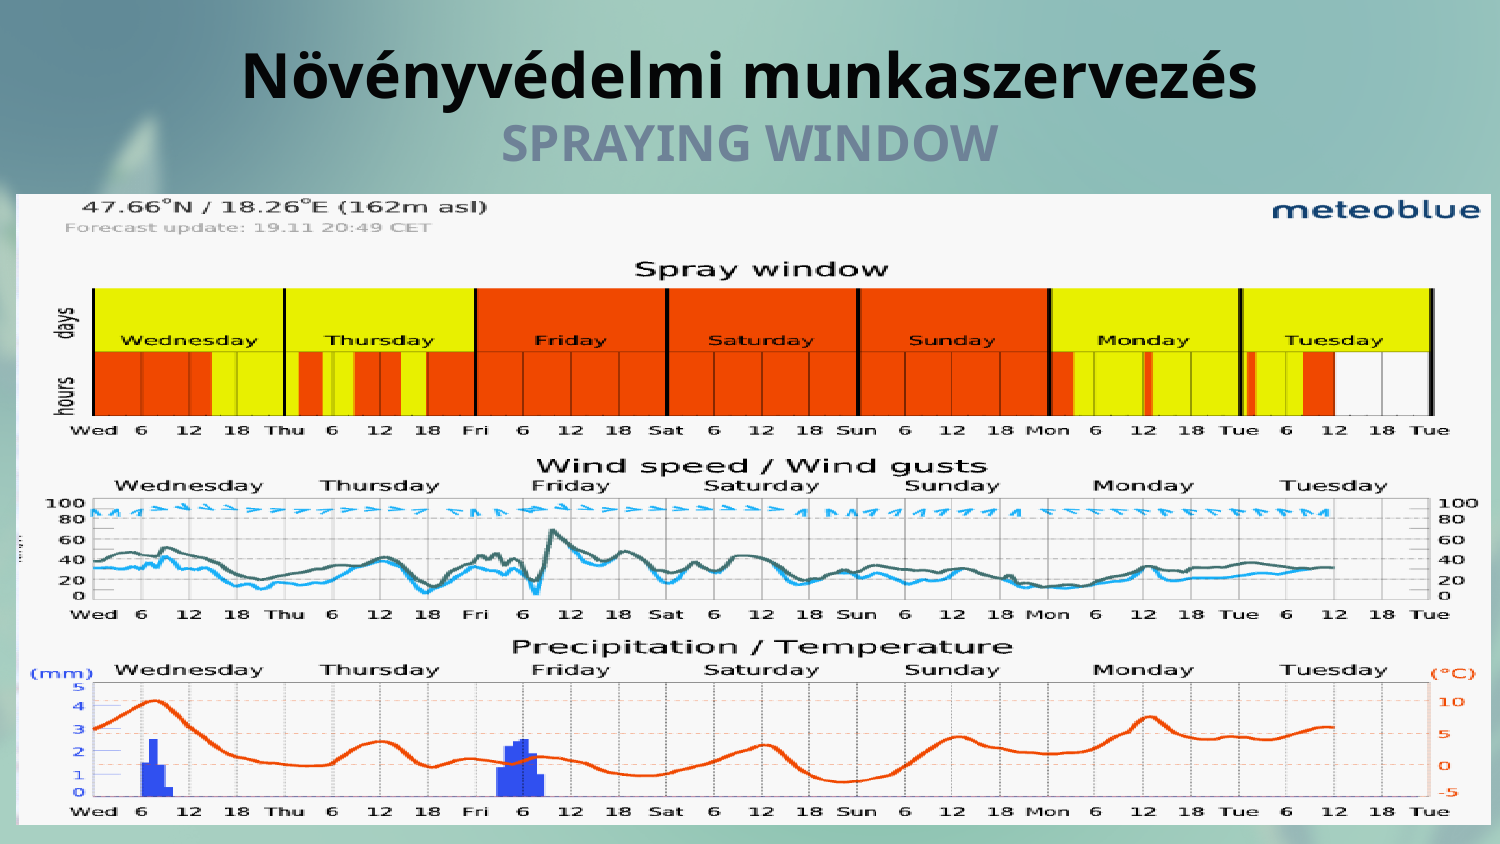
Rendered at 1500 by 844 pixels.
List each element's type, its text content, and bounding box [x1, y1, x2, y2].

title Növényvédelmi munkaszervezés SPRAYING WINDOW [117, 21, 1383, 119]
picture [0, 0, 1500, 844]
